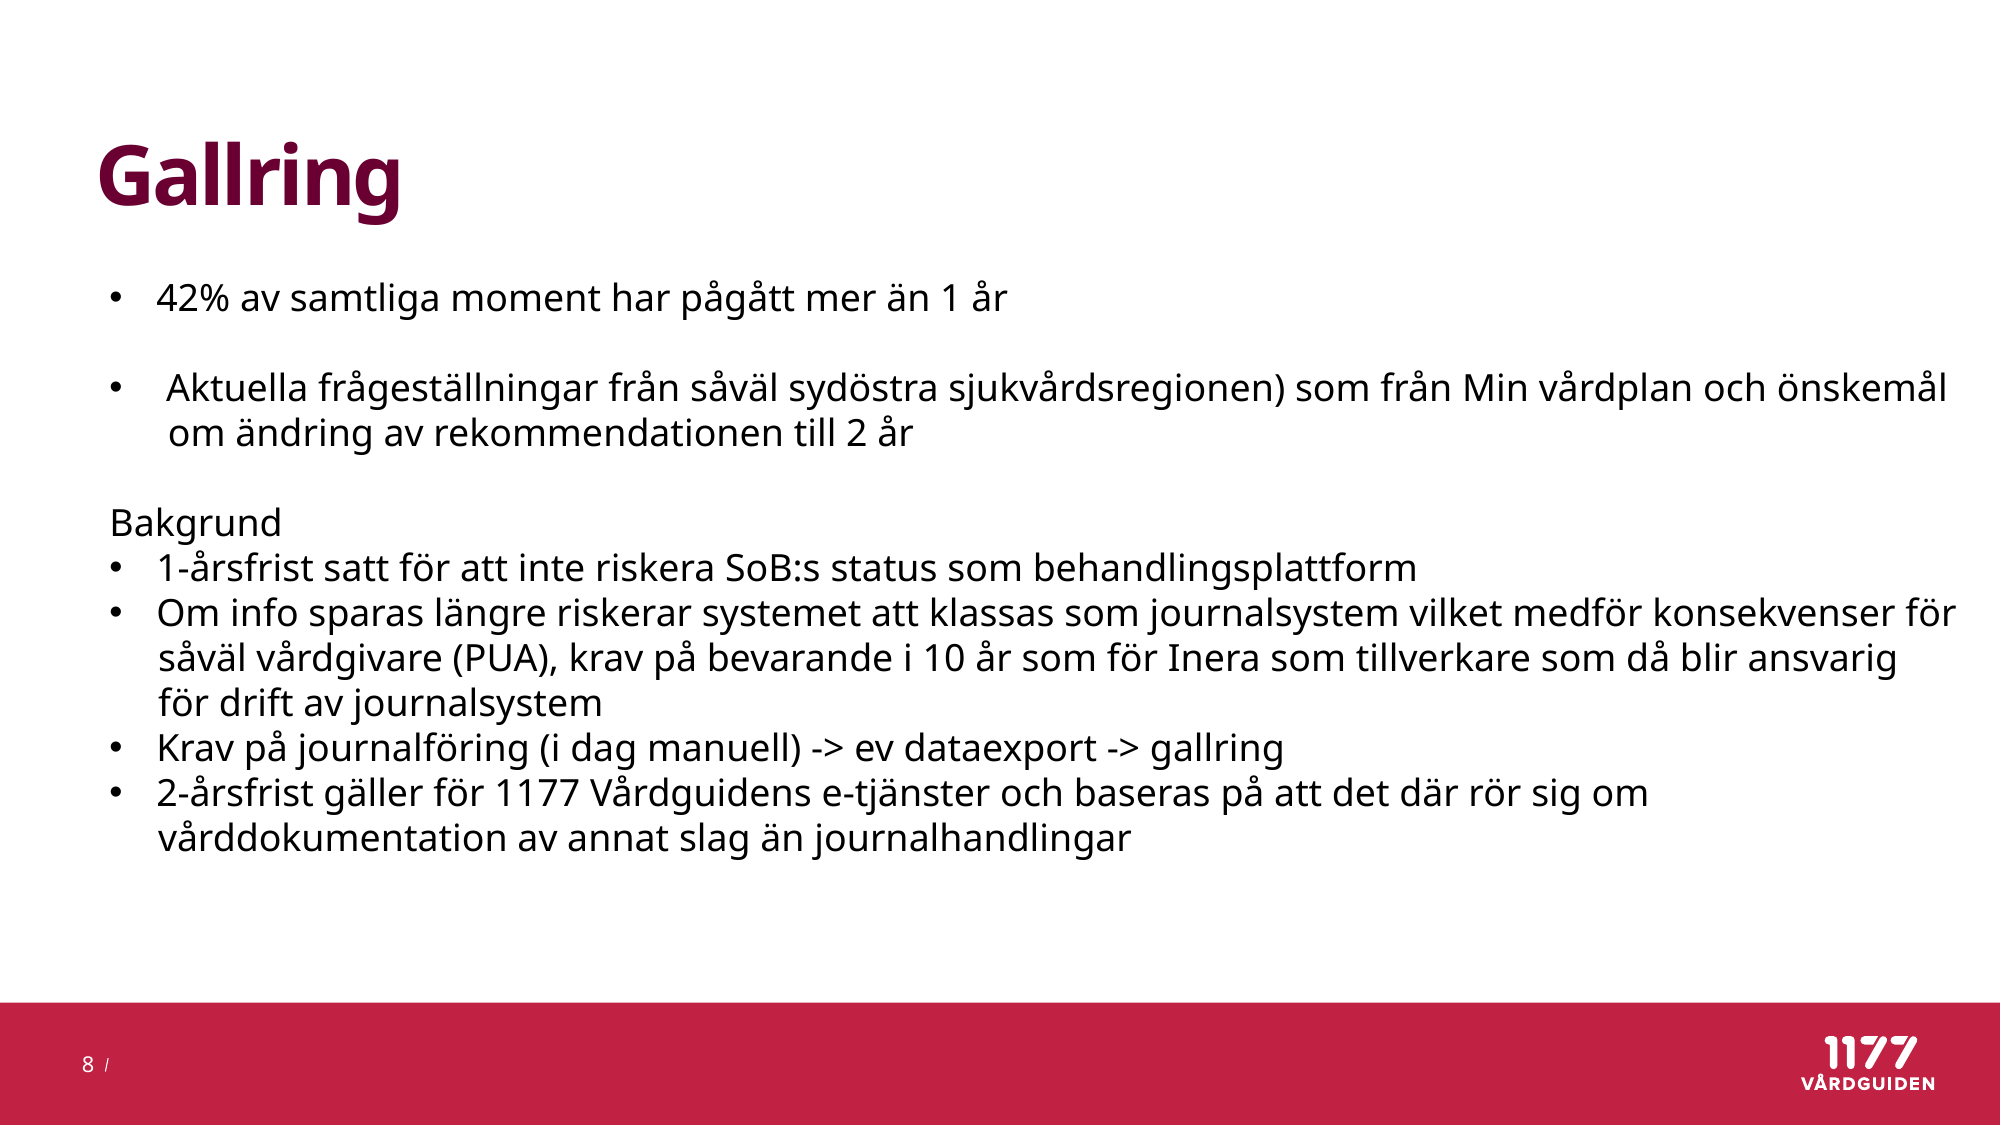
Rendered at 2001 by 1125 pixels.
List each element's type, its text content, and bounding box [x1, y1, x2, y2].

slide_number 8 [45, 1035, 110, 1096]
title Gallring [95, 50, 1905, 307]
text_box 42% av samtliga moment har pågått mer än 1 år Aktuella frågeställningar från såväl sydöstra sjukvårdsregionen) som från Min vårdplan och önskemål om ändring av rekommendationen till 2 år Bakgrund 1-årsfrist satt för att inte riskera SoB:s status som behandlingsplattform Om info sparas längre riskerar systemet att klassas som journalsystem vilket medför konsekvenser för såväl vårdgivare (PUA), krav på bevarande i 10 år som för Inera som tillverkare som då blir ansvarig för drift av journalsystem Krav på journalföring (i dag manuell) -> ev dataexport -> gallring 2-årsfrist gäller för 1177 Vårdguidens e-tjänster och baseras på att det där rör sig om vårddokumentation av annat slag än journalhandlingar [109, 274, 1835, 798]
